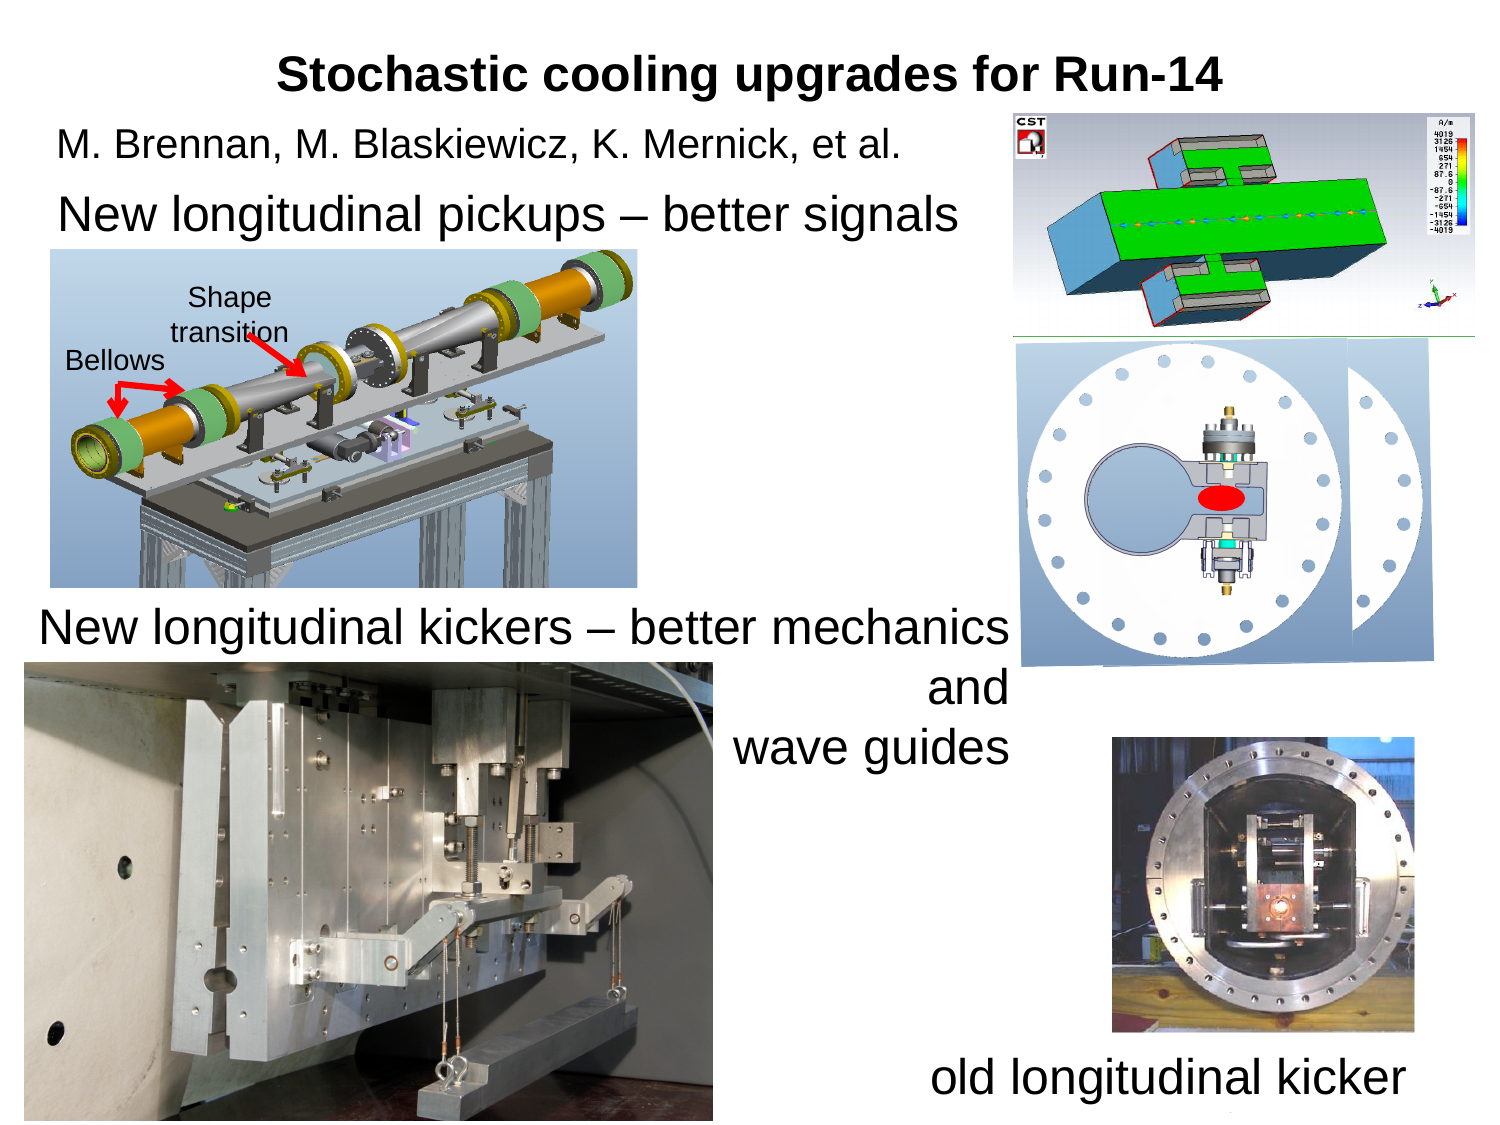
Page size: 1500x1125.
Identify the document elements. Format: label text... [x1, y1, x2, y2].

title Stochastic cooling upgrades for Run-14 [61, 36, 1438, 106]
picture [24, 662, 713, 1122]
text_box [49, 249, 638, 588]
picture [1112, 737, 1415, 1033]
text_box New longitudinal pickups – better signals [42, 174, 975, 249]
text_box M. Brennan, M. Blaskiewicz, K. Mernick, et al. [41, 109, 918, 175]
text_box New longitudinal kickers – better mechanics and wave guides [0, 587, 1026, 783]
text_box old longitudinal kicker [915, 1037, 1423, 1113]
picture [1016, 338, 1434, 666]
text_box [1012, 112, 1476, 338]
